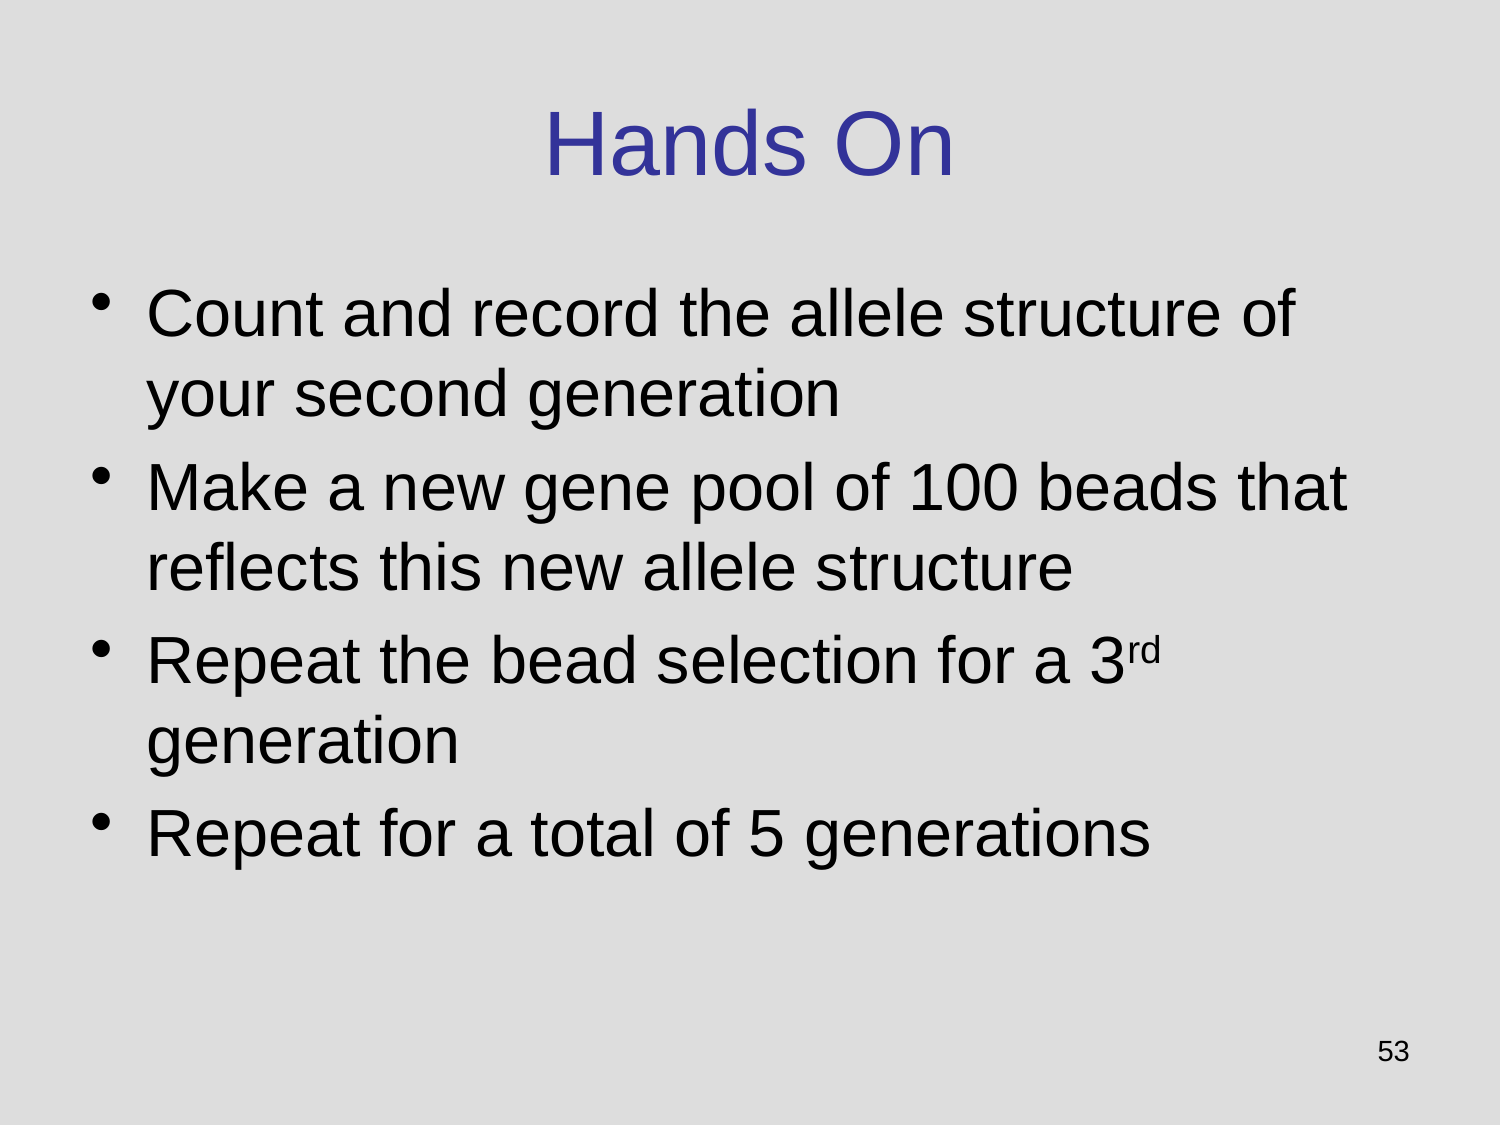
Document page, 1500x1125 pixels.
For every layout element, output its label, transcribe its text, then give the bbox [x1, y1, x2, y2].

title Hands On [75, 45, 1425, 233]
list Count and record the allele structure of your second generation Make a new gene pool of 100 beads that reflects this new allele structure Repeat the bead selection for a 3rd generation Repeat for a total of 5 generations [75, 262, 1450, 1088]
slide_number 53 [1074, 1024, 1425, 1103]
